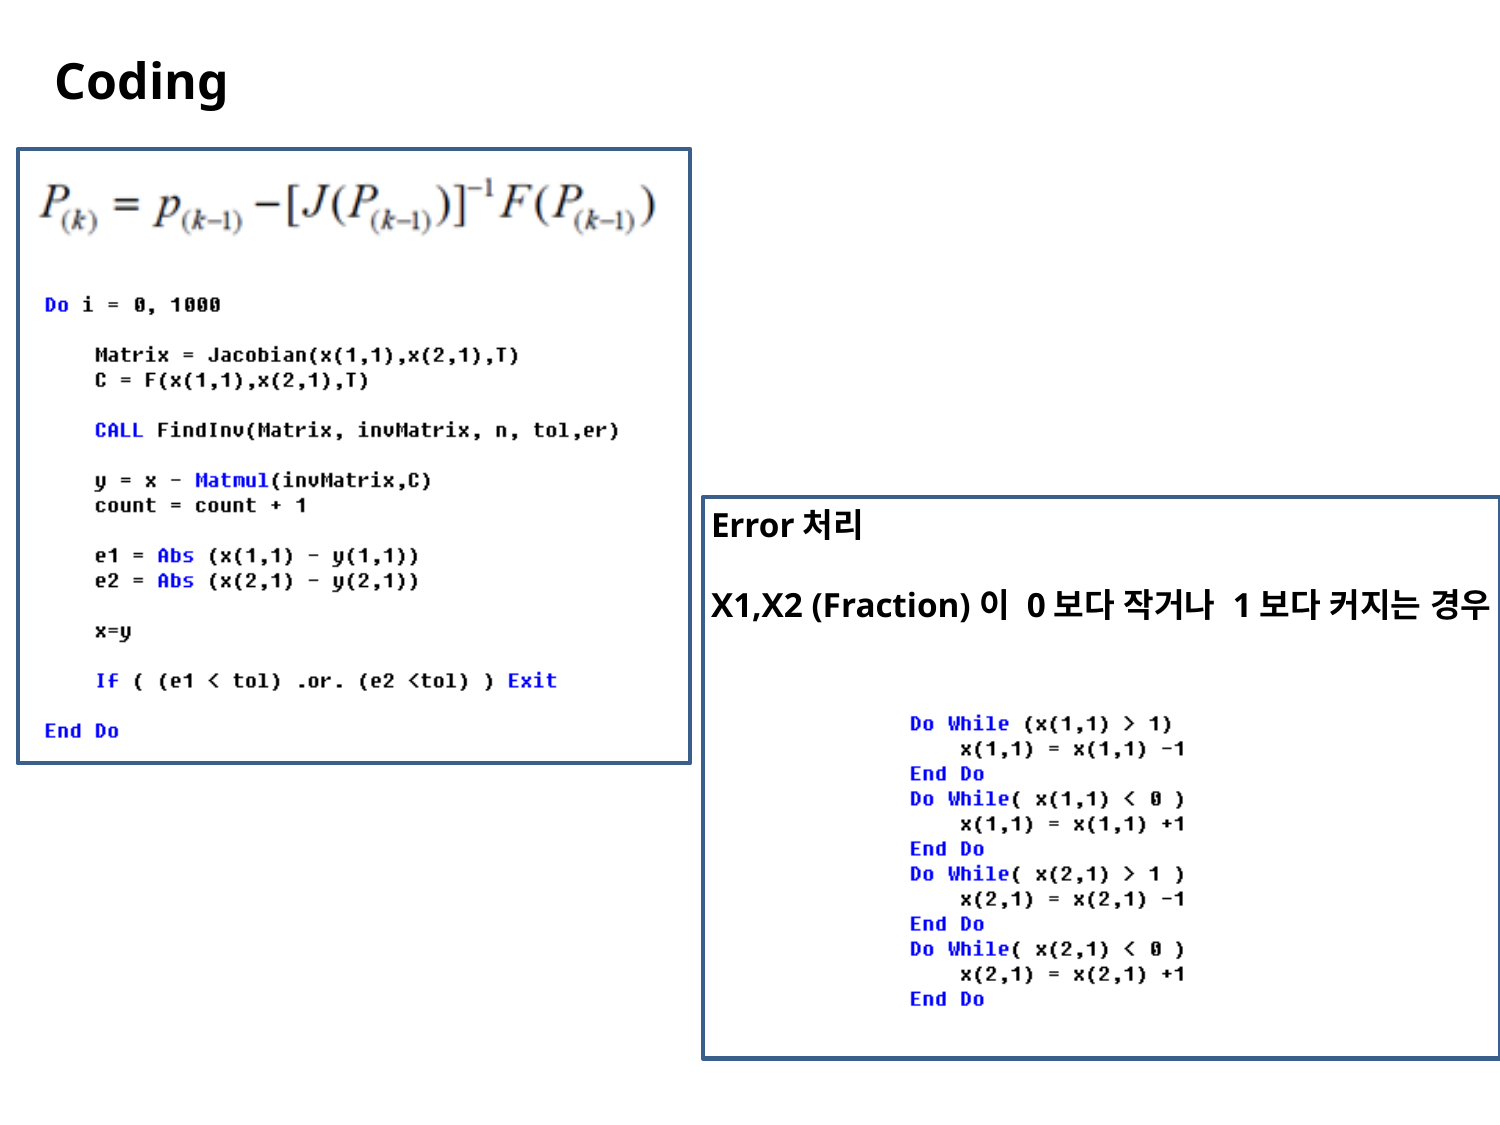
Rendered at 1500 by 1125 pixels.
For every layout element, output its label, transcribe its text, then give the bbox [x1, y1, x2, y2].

text_box Coding [40, 42, 245, 118]
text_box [17, 148, 691, 764]
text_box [689, 496, 1500, 1059]
